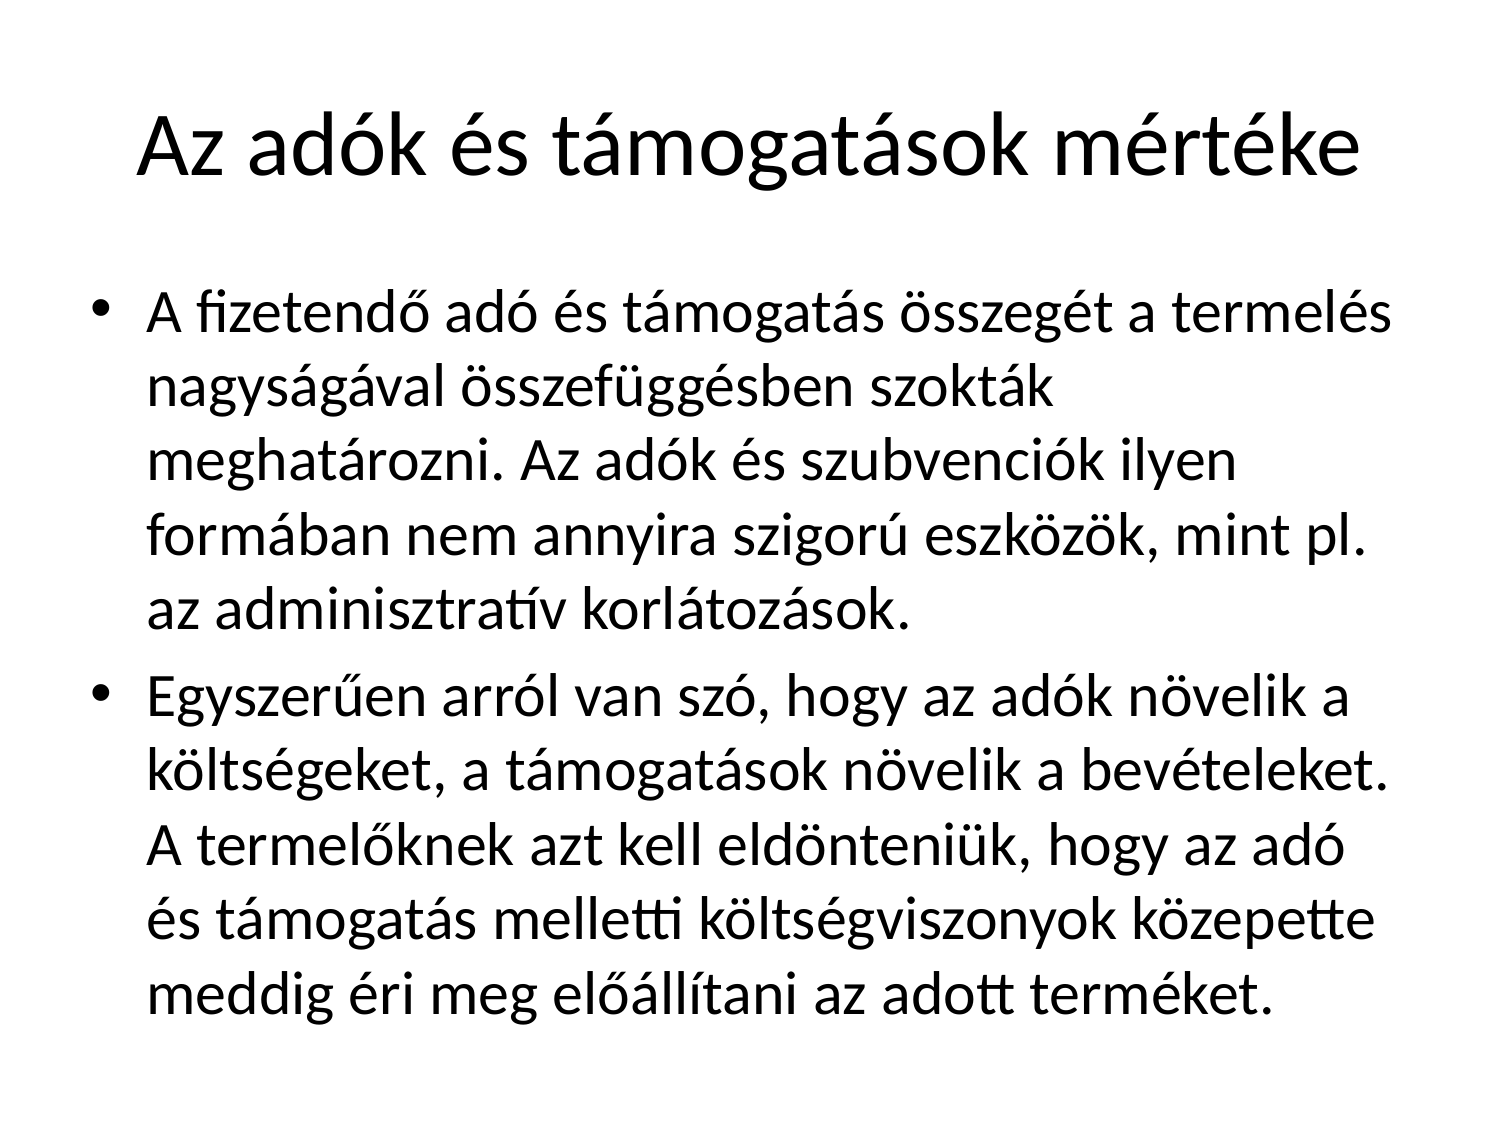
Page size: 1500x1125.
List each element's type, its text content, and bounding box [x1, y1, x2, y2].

list A fizetendő adó és támogatás összegét a termelés nagyságával összefüggésben szokták meghatározni. Az adók és szubvenciók ilyen formában nem annyira szigorú eszközök, mint pl. az adminisztratív korlátozások. Egyszerűen arról van szó, hogy az adók növelik a költségeket, a támogatások növelik a bevételeket. A termelőknek azt kell eldönteniük, hogy az adó és támogatás melletti költségviszonyok közepette meddig éri meg előállítani az adott terméket. [75, 262, 1425, 1047]
title Az adók és támogatások mértéke [75, 45, 1425, 233]
